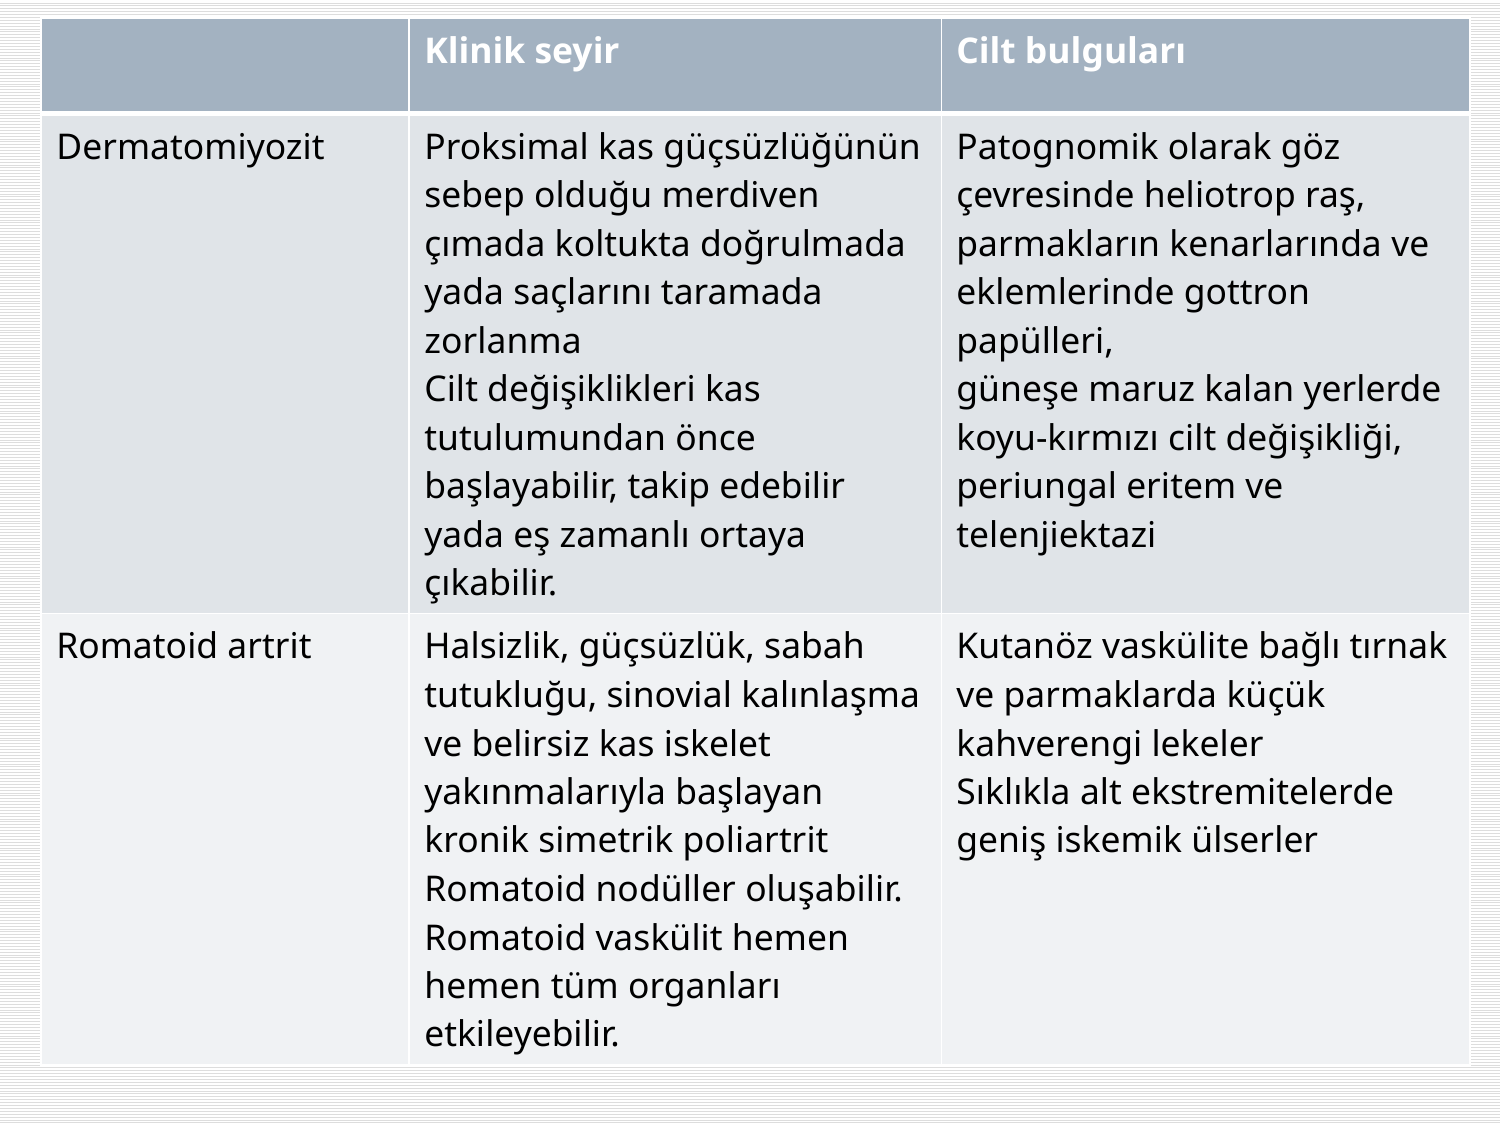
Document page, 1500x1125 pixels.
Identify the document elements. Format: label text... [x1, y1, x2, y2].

table_cell Proksimal kas güçsüzlüğünün sebep olduğu merdiven çımada koltukta doğrulmada yada saçlarını taramada zorlanma Cilt değişiklikleri kas tutulumundan önce başlayabilir, takip edebilir yada eş zamanlı ortaya çıkabilir. [410, 116, 941, 613]
table_cell Romatoid artrit [42, 614, 408, 1064]
table_cell Dermatomiyozit [42, 116, 408, 613]
table_cell Halsizlik, güçsüzlük, sabah tutukluğu, sinovial kalınlaşma ve belirsiz kas iskelet yakınmalarıyla başlayan kronik simetrik poliartrit Romatoid nodüller oluşabilir. Romatoid vaskülit hemen hemen tüm organları etkileyebilir. [410, 614, 941, 1064]
table_header Cilt bulguları [942, 19, 1469, 111]
table_cell Kutanöz vaskülite bağlı tırnak ve parmaklarda küçük kahverengi lekeler Sıklıkla alt ekstremitelerde geniş iskemik ülserler [942, 614, 1469, 1064]
table_header Klinik seyir [410, 19, 941, 111]
table_header [42, 19, 408, 111]
table_cell Patognomik olarak göz çevresinde heliotrop raş, parmakların kenarlarında ve eklemlerinde gottron papülleri, güneşe maruz kalan yerlerde koyu-kırmızı cilt değişikliği, periungal eritem ve telenjiektazi [942, 116, 1469, 613]
